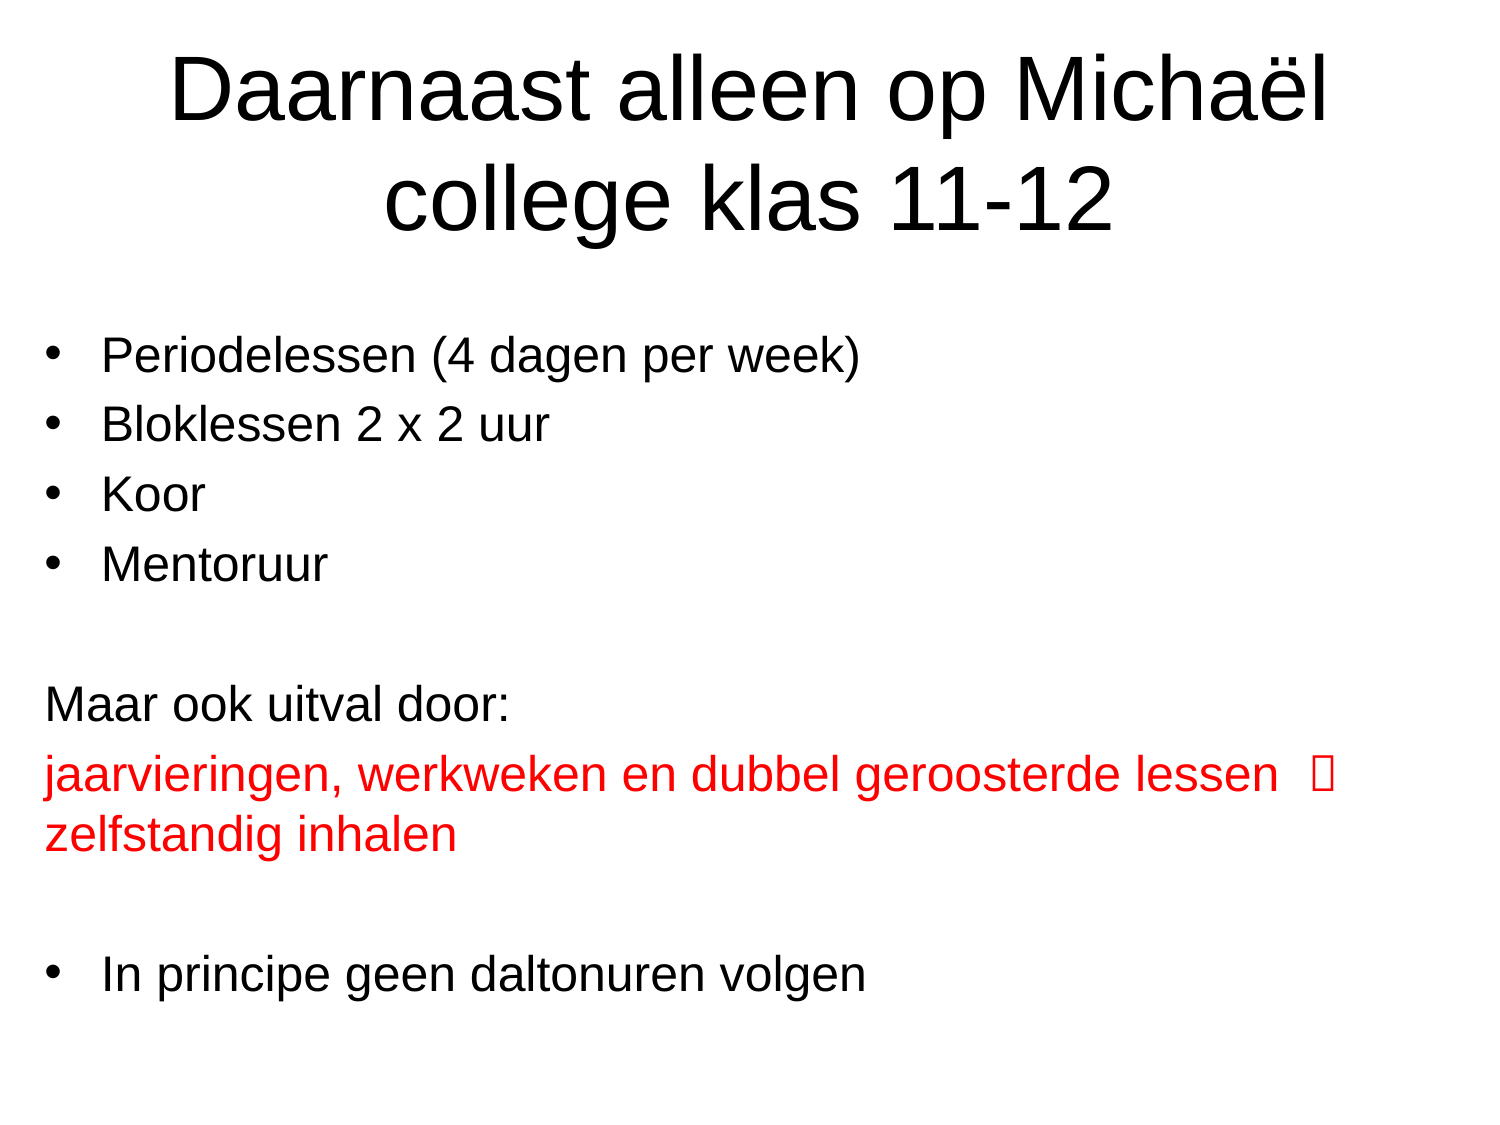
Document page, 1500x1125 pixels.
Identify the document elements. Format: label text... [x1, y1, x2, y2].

list Periodelessen (4 dagen per week) Bloklessen 2 x 2 uur Koor Mentoruur Maar ook uitval door: jaarvieringen, werkweken en dubbel geroosterde lessen  zelfstandig inhalen In principe geen daltonuren volgen [29, 314, 1425, 1057]
title Daarnaast alleen op Michaël college klas 11-12 [75, 45, 1425, 233]
